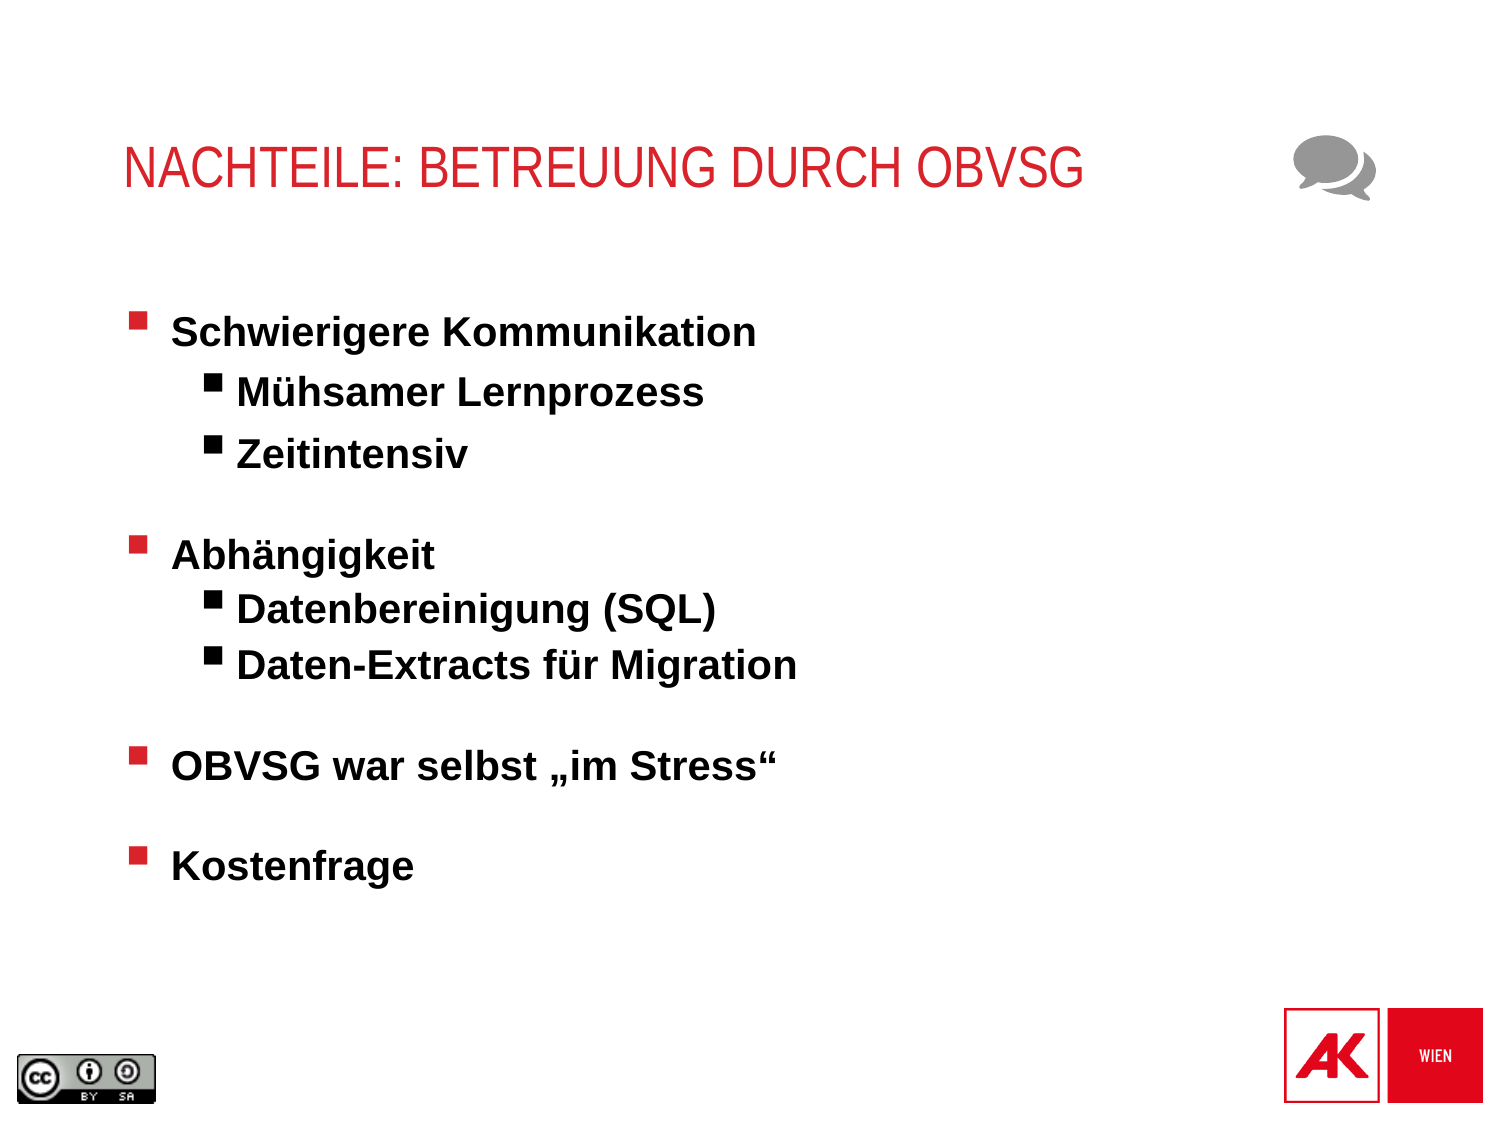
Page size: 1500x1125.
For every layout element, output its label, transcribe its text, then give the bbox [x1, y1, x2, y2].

title Nachteile: Betreuung durch obvsg [123, 137, 1376, 201]
picture [17, 1054, 156, 1104]
text_box [1321, 151, 1376, 201]
text_box [1293, 135, 1359, 189]
picture [1284, 1008, 1483, 1103]
list Schwierigere Kommunikation Mühsamer Lernprozess Zeitintensiv Abhängigkeit Datenbereinigung (SQL) Daten-Extracts für Migration OBVSG war selbst „im Stress“ Kostenfrage [123, 304, 1376, 988]
